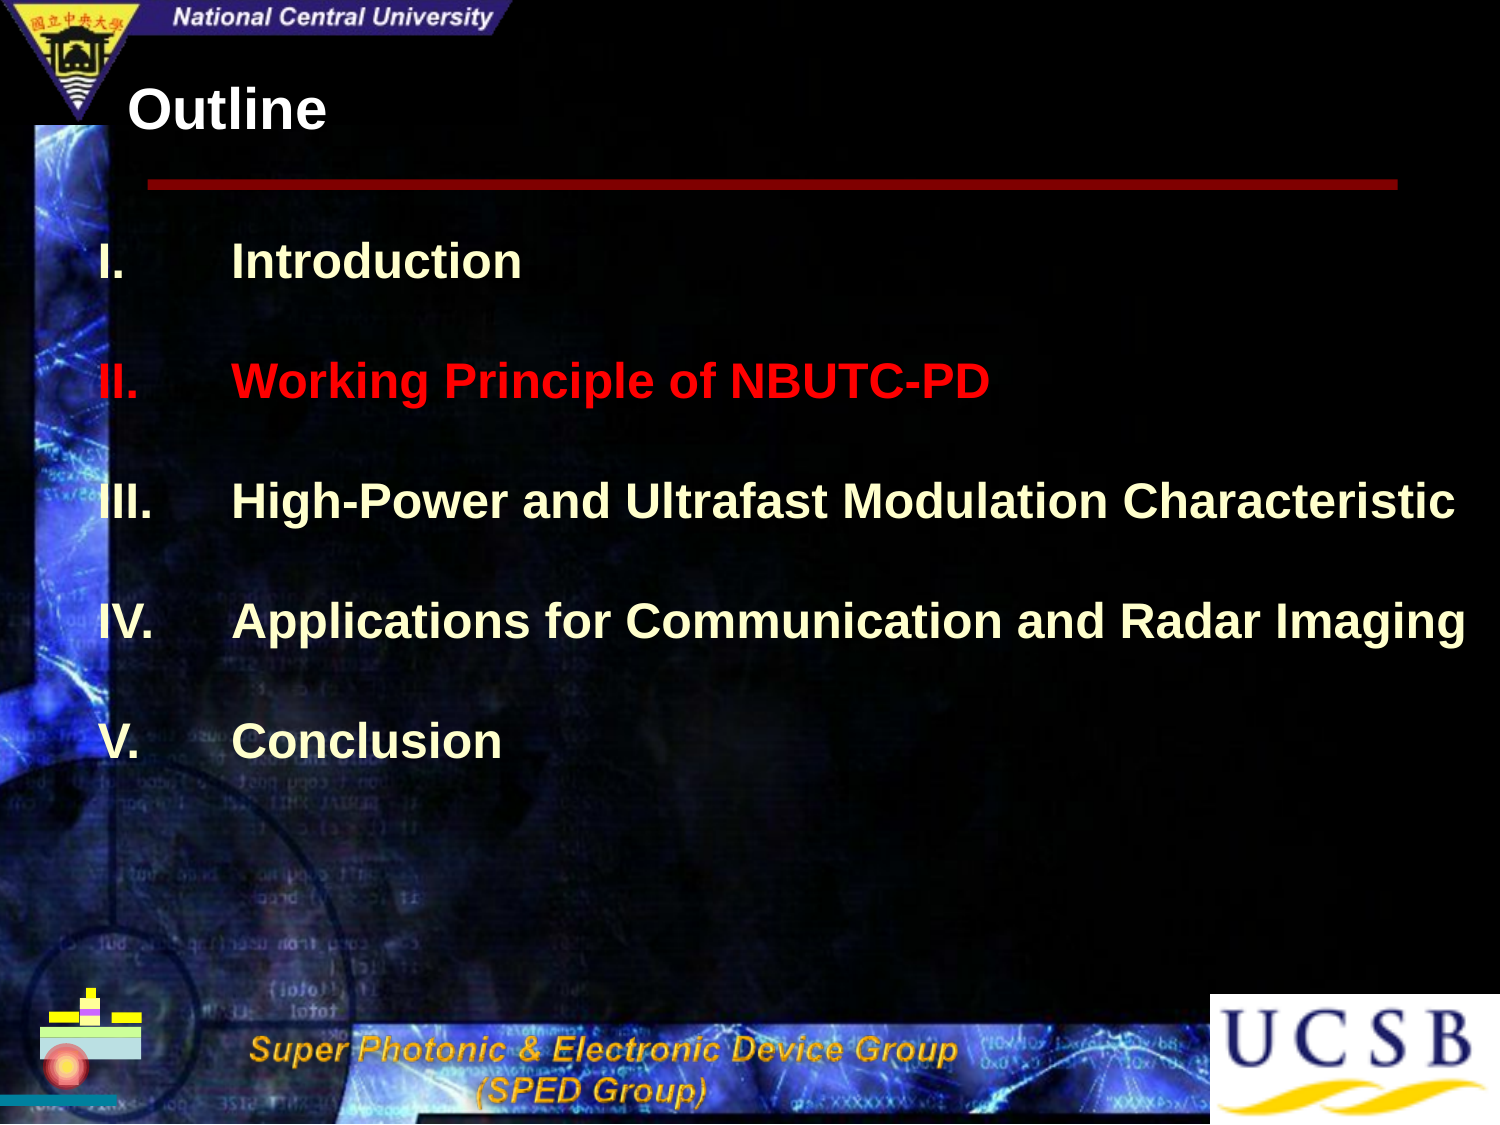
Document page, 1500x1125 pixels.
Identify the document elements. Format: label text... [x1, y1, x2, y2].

picture [0, 0, 1500, 1125]
text_box Introduction Working Principle of NBUTC-PD High-Power and Ultrafast Modulation Characteristic Applications for Communication and Radar Imaging Conclusion [82, 160, 1500, 776]
text_box Outline [112, 63, 344, 149]
